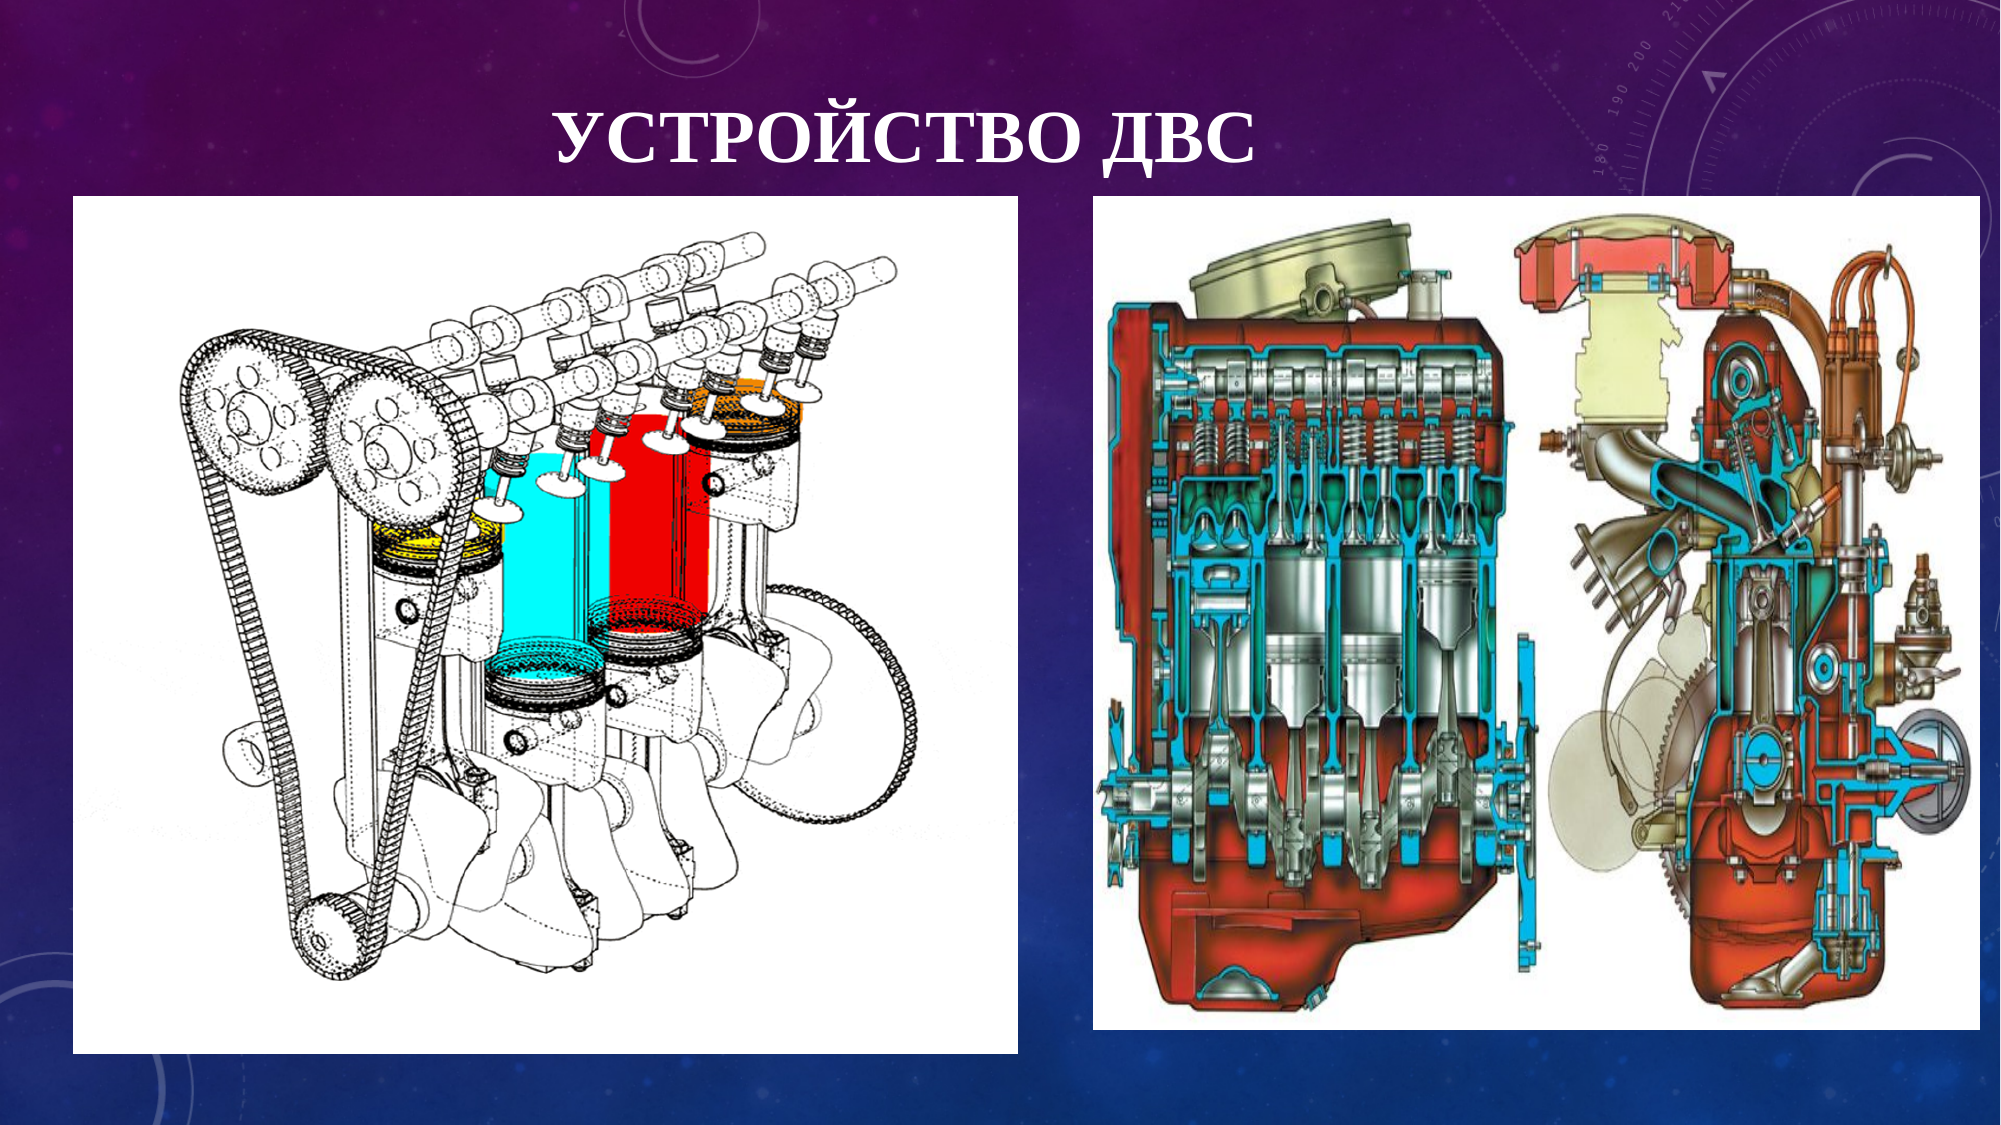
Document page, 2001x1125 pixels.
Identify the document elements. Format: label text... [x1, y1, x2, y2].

title Устройство ДВС [73, 13, 1736, 253]
picture [0, 0, 2001, 1125]
